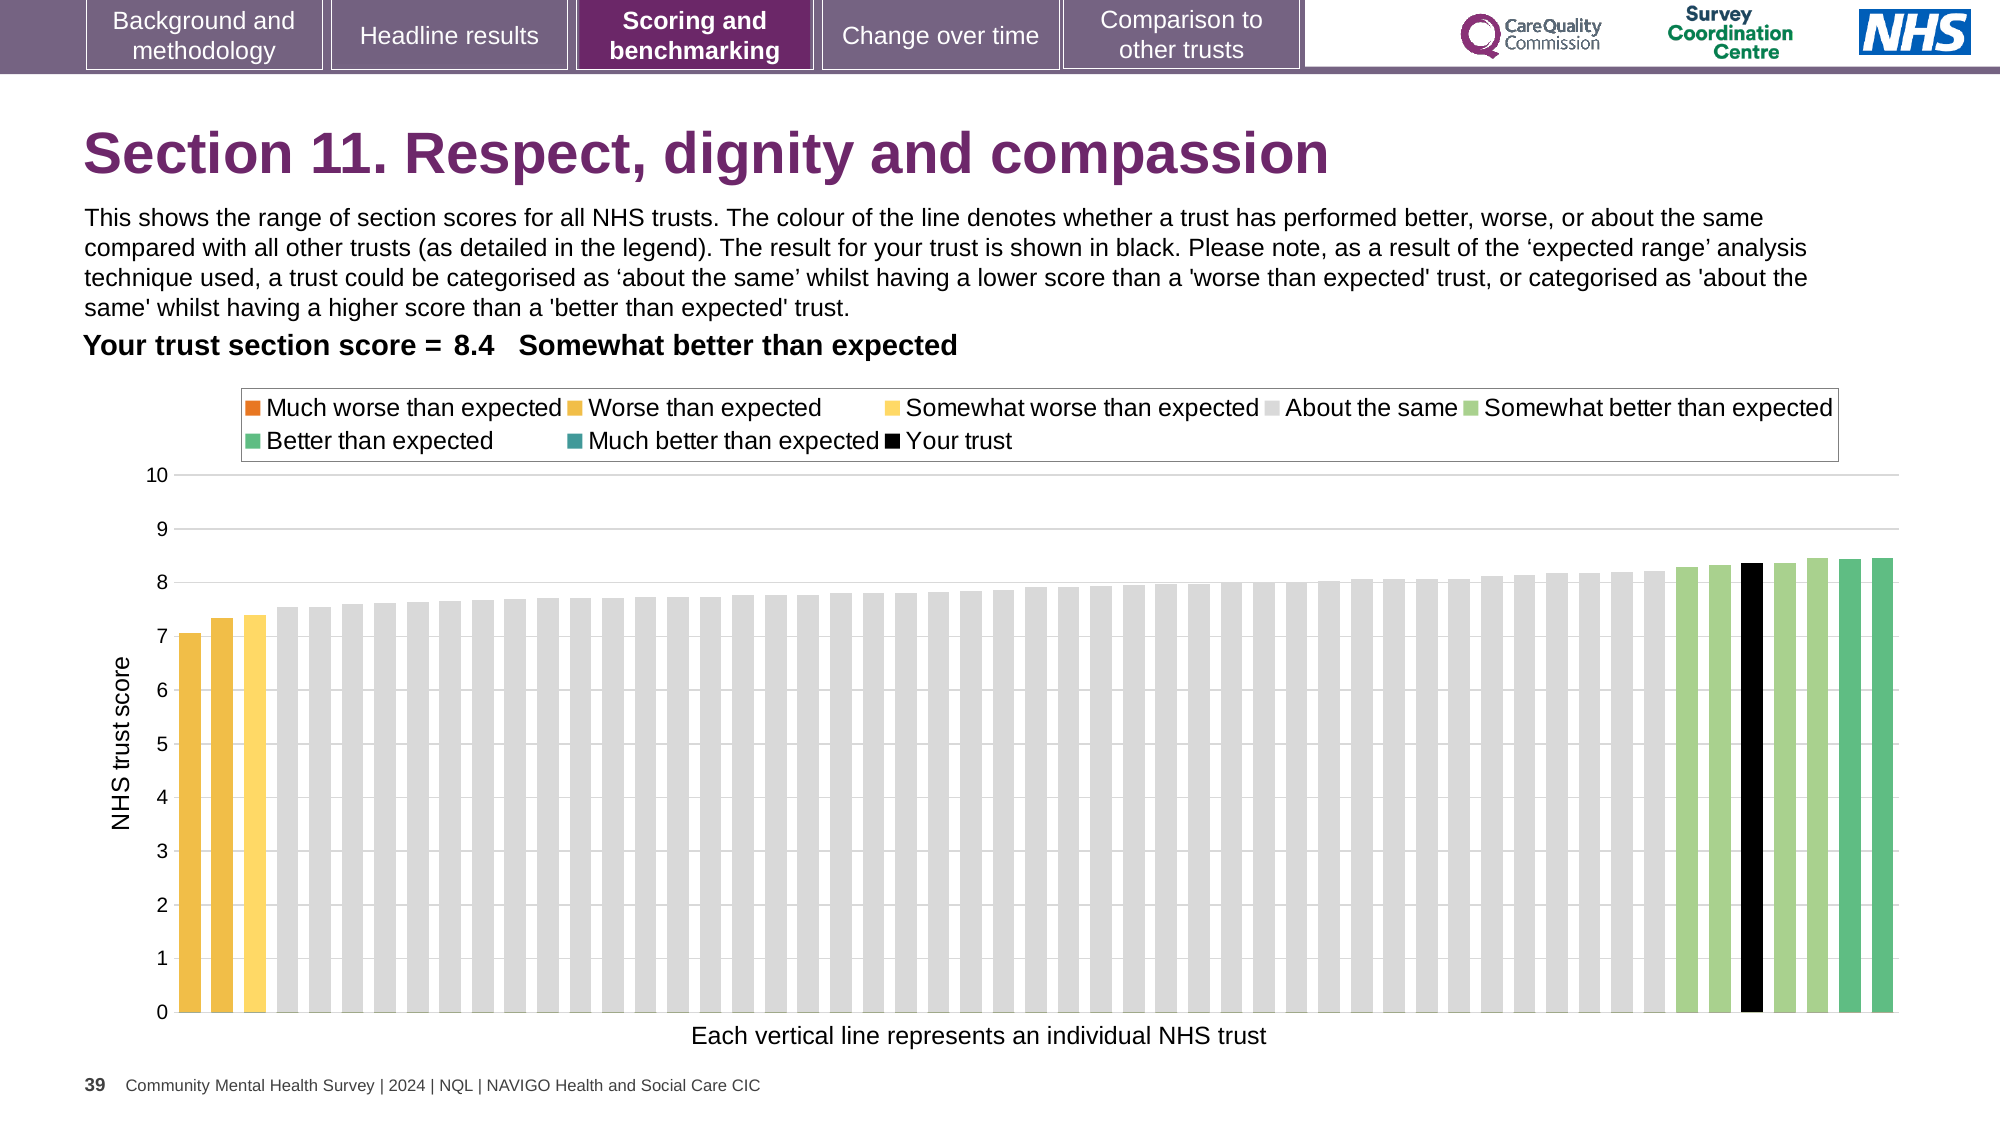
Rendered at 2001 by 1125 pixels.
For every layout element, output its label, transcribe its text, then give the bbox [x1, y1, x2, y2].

picture [1460, 13, 1602, 59]
text_box 39 [84, 1065, 122, 1125]
picture [1859, 9, 1971, 55]
picture [1666, 3, 1794, 61]
table_header 8.4 [448, 323, 518, 369]
table_header Your trust section score = [53, 323, 448, 370]
table_header Somewhat better than expected [518, 323, 1807, 369]
text_box This shows the range of section scores for all NHS trusts. The colour of the line denotes whether a trust has performed better, worse, or about the same compared with all other trusts (as detailed in the legend). The result for your trust is shown in black. Please note, as a result of the ‘expected range’ analysis technique used, a trust could be categorised as ‘about the same’ whilst having a lower score than a 'worse than expected' trust, or categorised as 'about the same' whilst having a higher score than a 'better than expected' trust. [69, 194, 1890, 329]
text_box Each vertical line represents an individual NHS trust [676, 1036, 1283, 1058]
chart [99, 369, 1923, 1036]
title Section 11. Respect, dignity and compassion [68, 100, 1942, 209]
